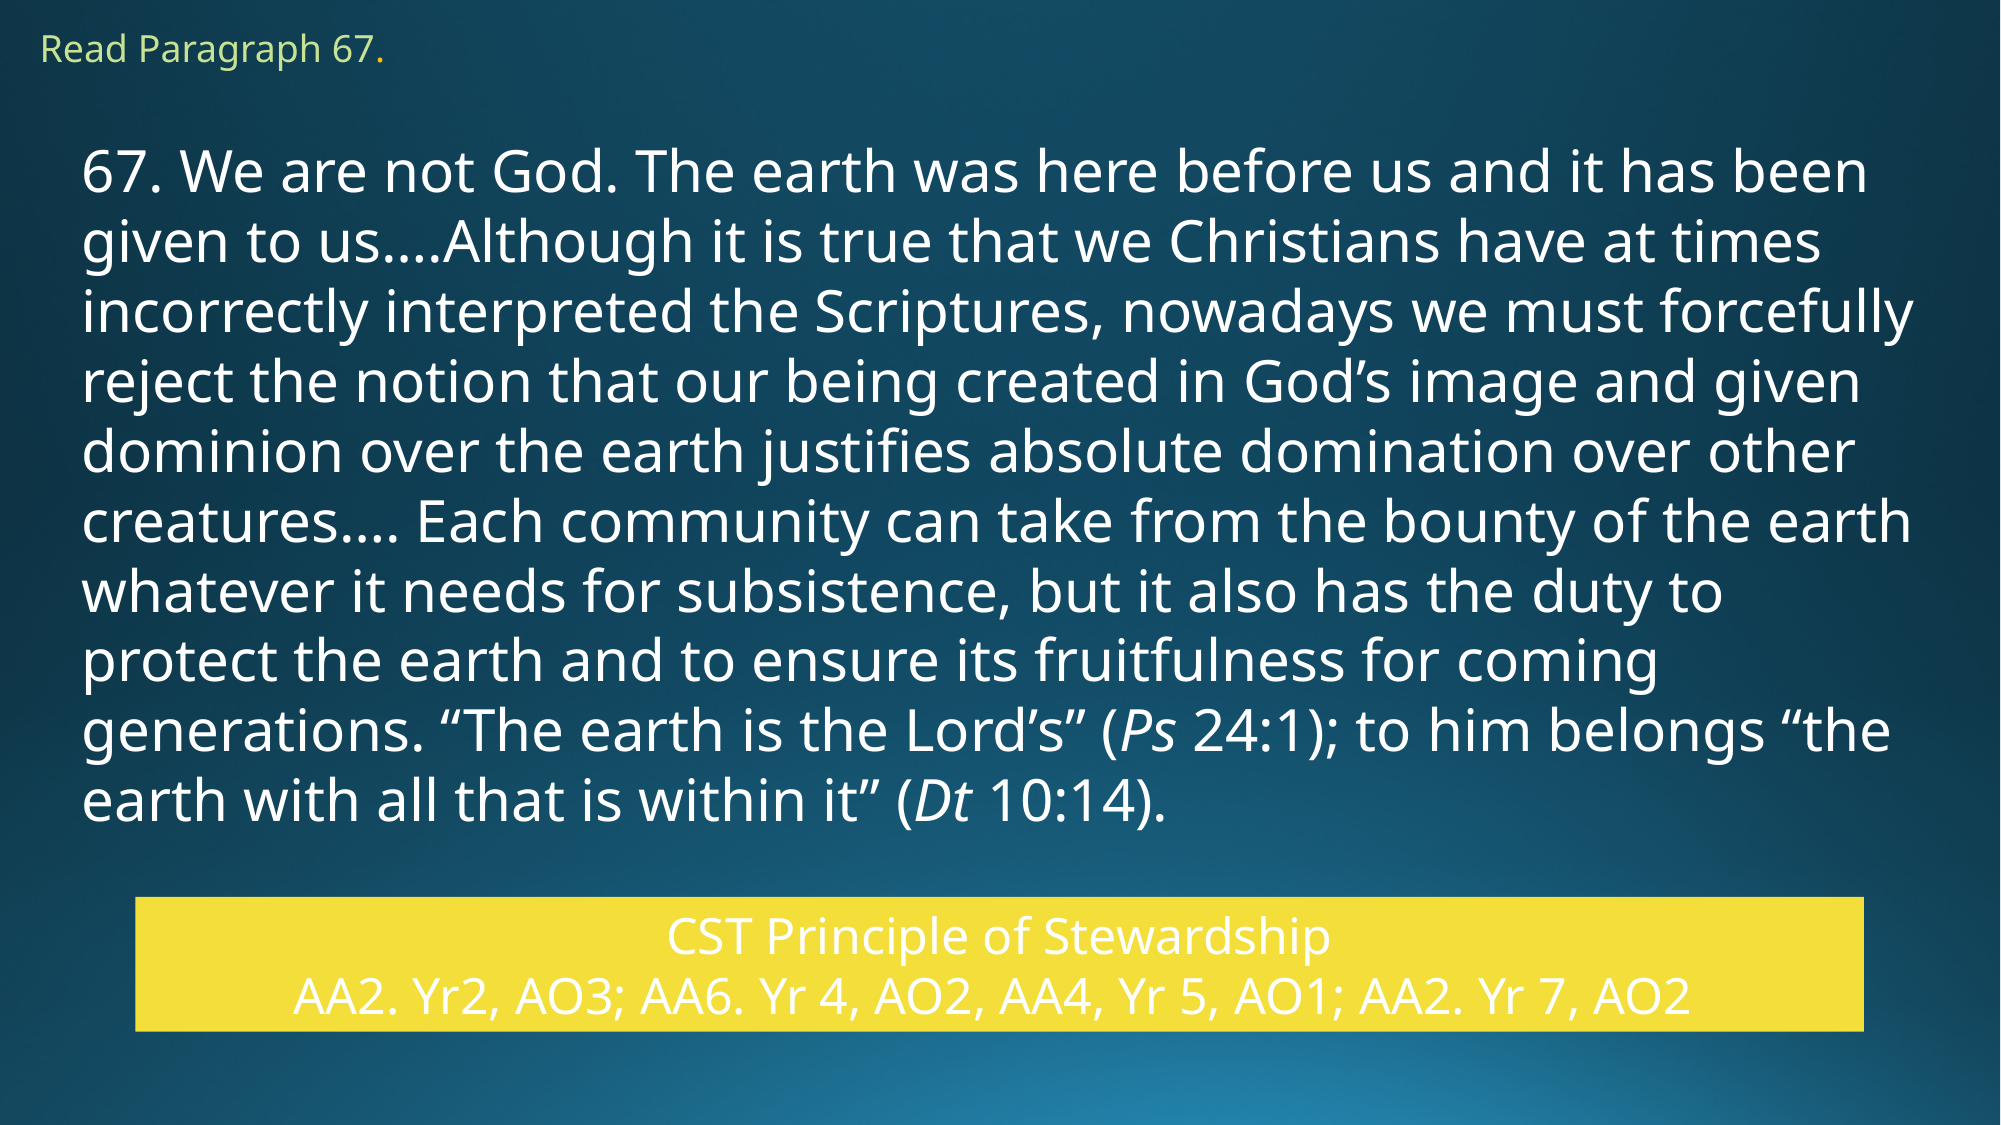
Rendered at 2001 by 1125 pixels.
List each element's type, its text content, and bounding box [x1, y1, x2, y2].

text_box Read Paragraph 67. [24, 17, 400, 77]
text_box 67. We are not God. The earth was here before us and it has been given to us….Although it is true that we Christians have at times incorrectly interpreted the Scriptures, nowadays we must forcefully reject the notion that our being created in God’s image and given dominion over the earth justifies absolute domination over other creatures…. Each community can take from the bounty of the earth whatever it needs for subsistence, but it also has the duty to protect the earth and to ensure its fruitfulness for coming generations. “The earth is the Lord’s” (Ps 24:1); to him belongs “the earth with all that is within it” (Dt 10:14). [67, 126, 1932, 841]
picture [0, 0, 2001, 1125]
text_box CST Principle of Stewardship AA2. Yr2, AO3; AA6. Yr 4, AO2, AA4, Yr 5, AO1; AA2. Yr 7, AO2 [135, 896, 1864, 1032]
